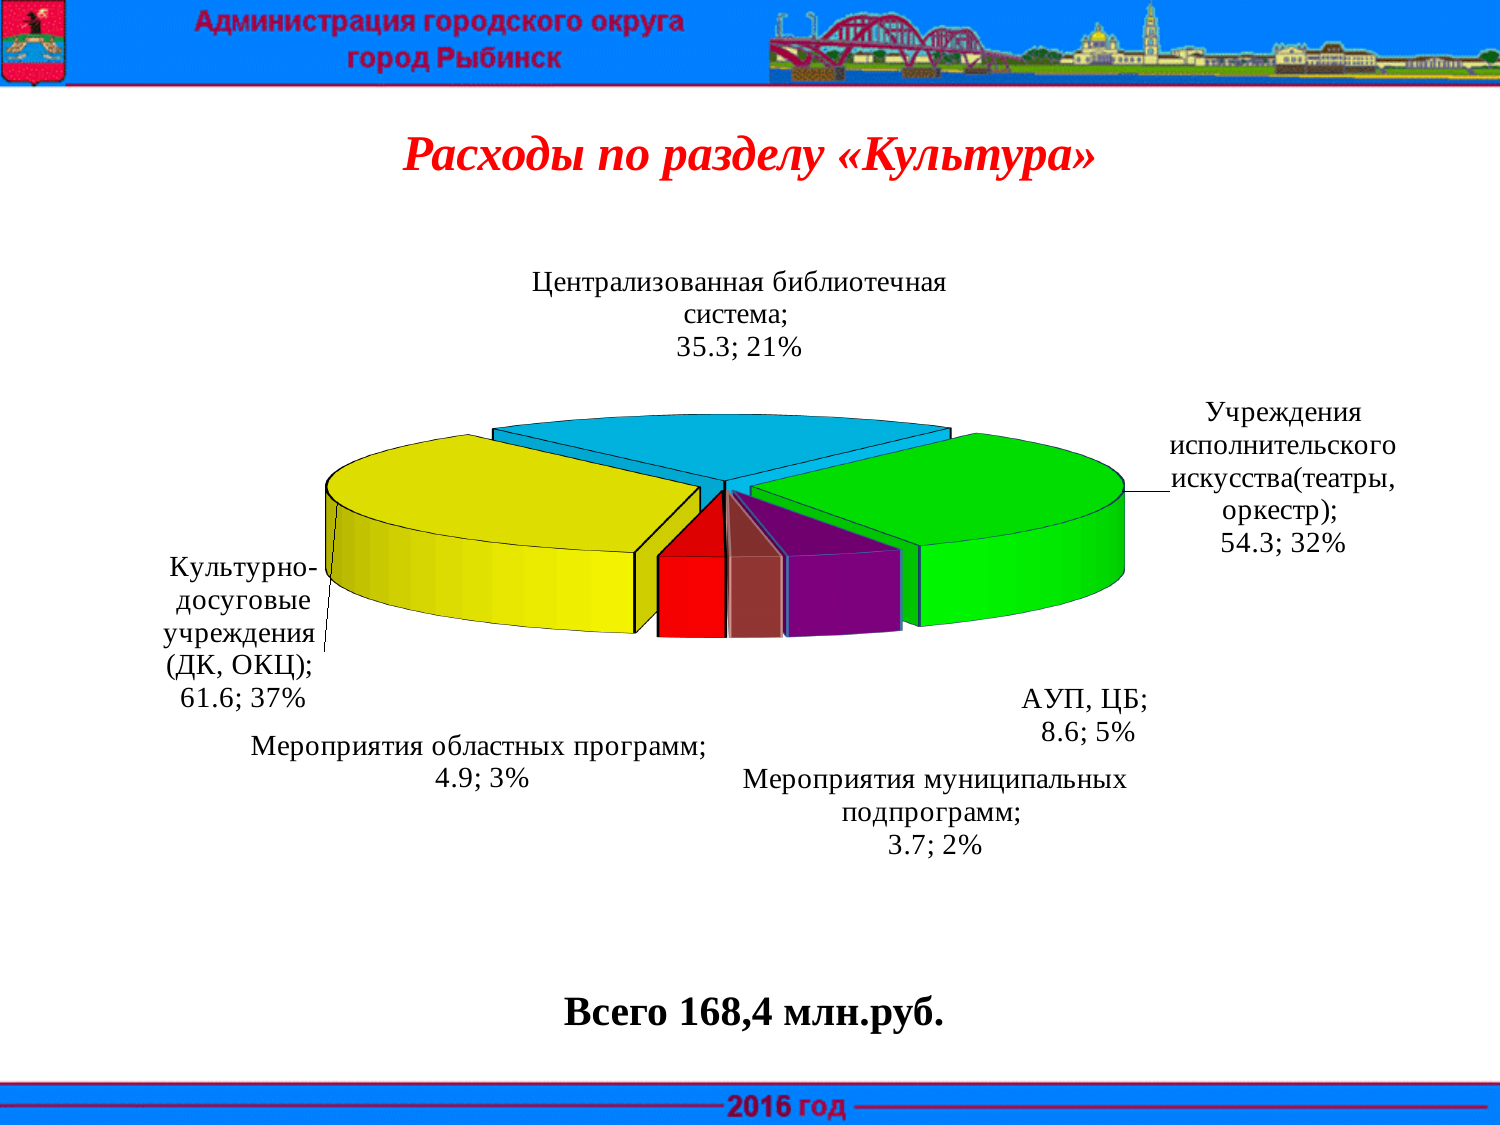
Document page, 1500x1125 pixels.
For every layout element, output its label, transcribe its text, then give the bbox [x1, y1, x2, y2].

chart [88, 231, 1483, 958]
title Расходы по разделу «Культура» [74, 112, 1426, 188]
text_box Всего 168,4 млн.руб. [549, 976, 987, 1041]
picture [0, 0, 1500, 1125]
